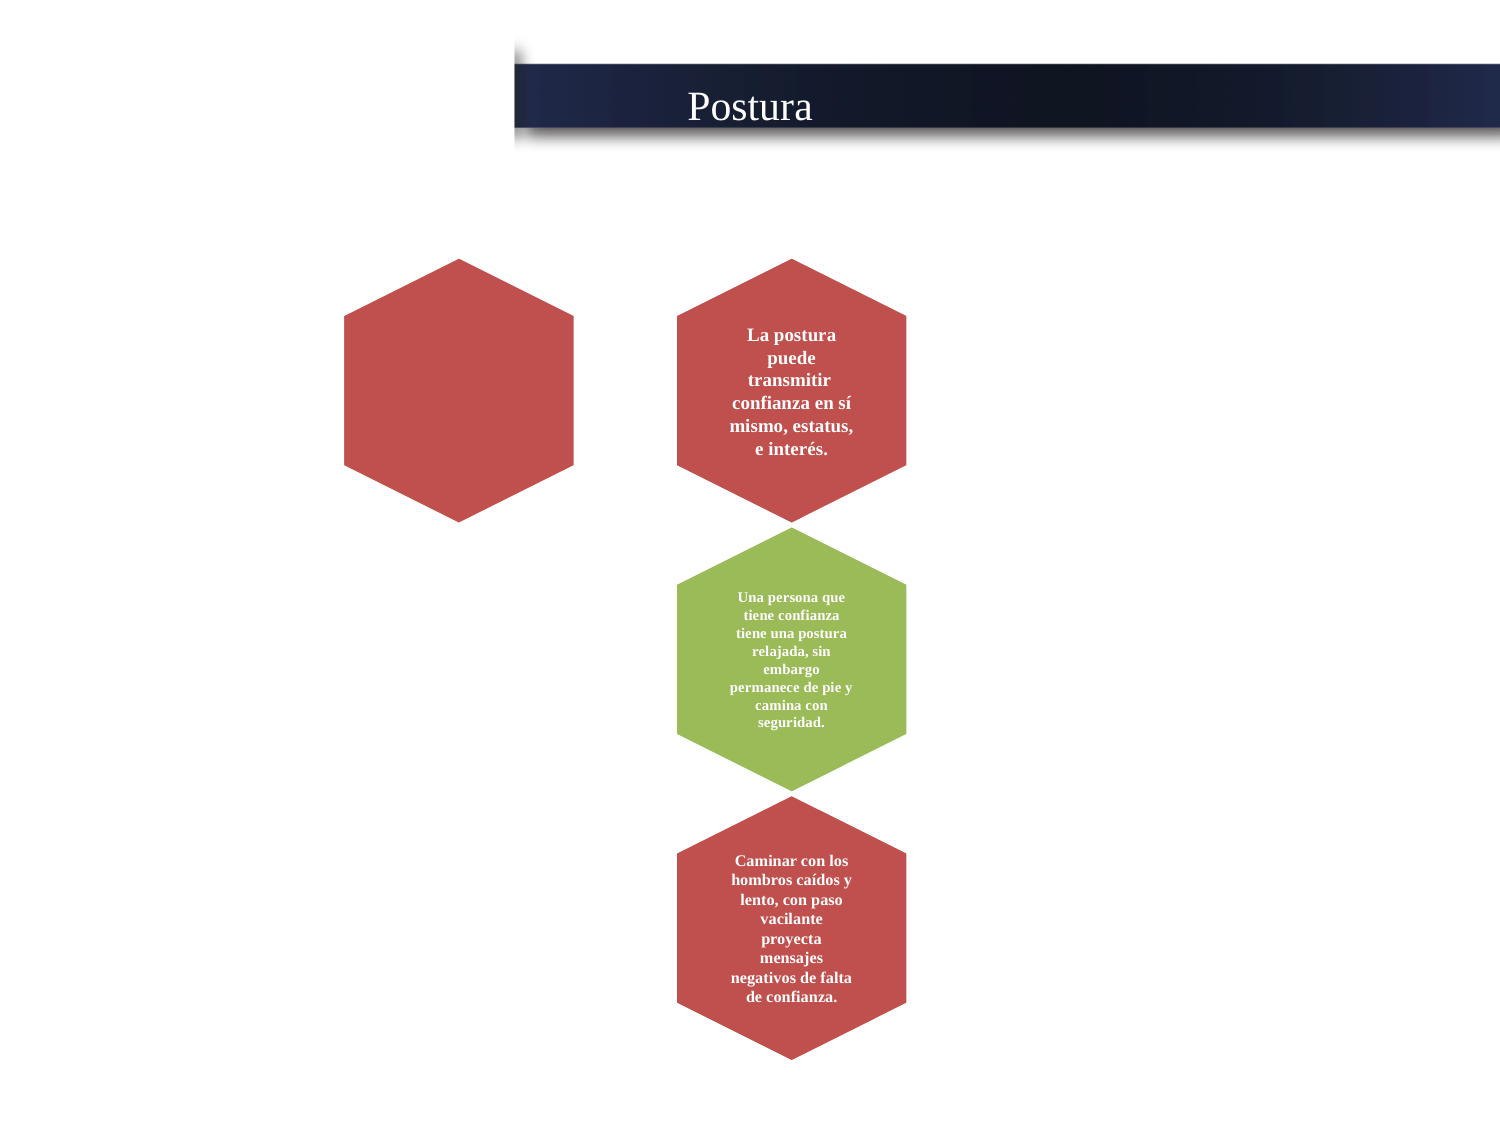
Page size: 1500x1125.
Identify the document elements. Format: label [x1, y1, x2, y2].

picture [0, 0, 1500, 1125]
list [112, 255, 1388, 1063]
